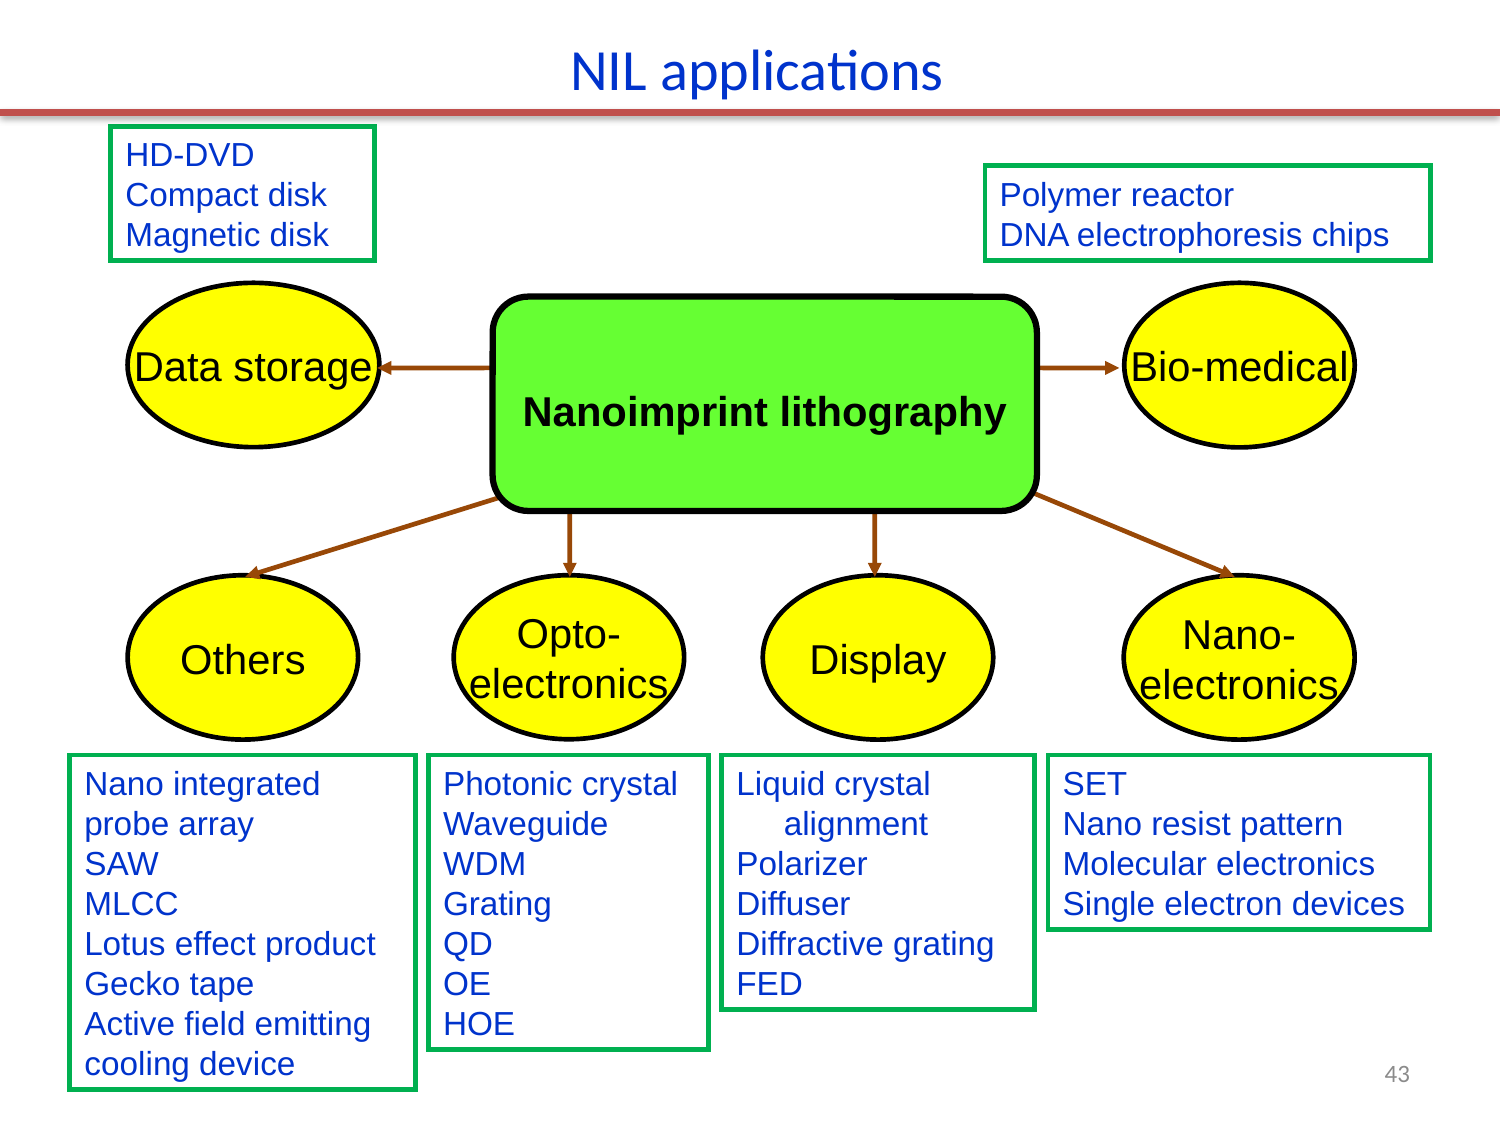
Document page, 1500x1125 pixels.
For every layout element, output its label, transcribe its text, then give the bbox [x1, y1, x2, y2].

text_box NIL applications [555, 24, 959, 108]
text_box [69, 126, 1431, 1097]
